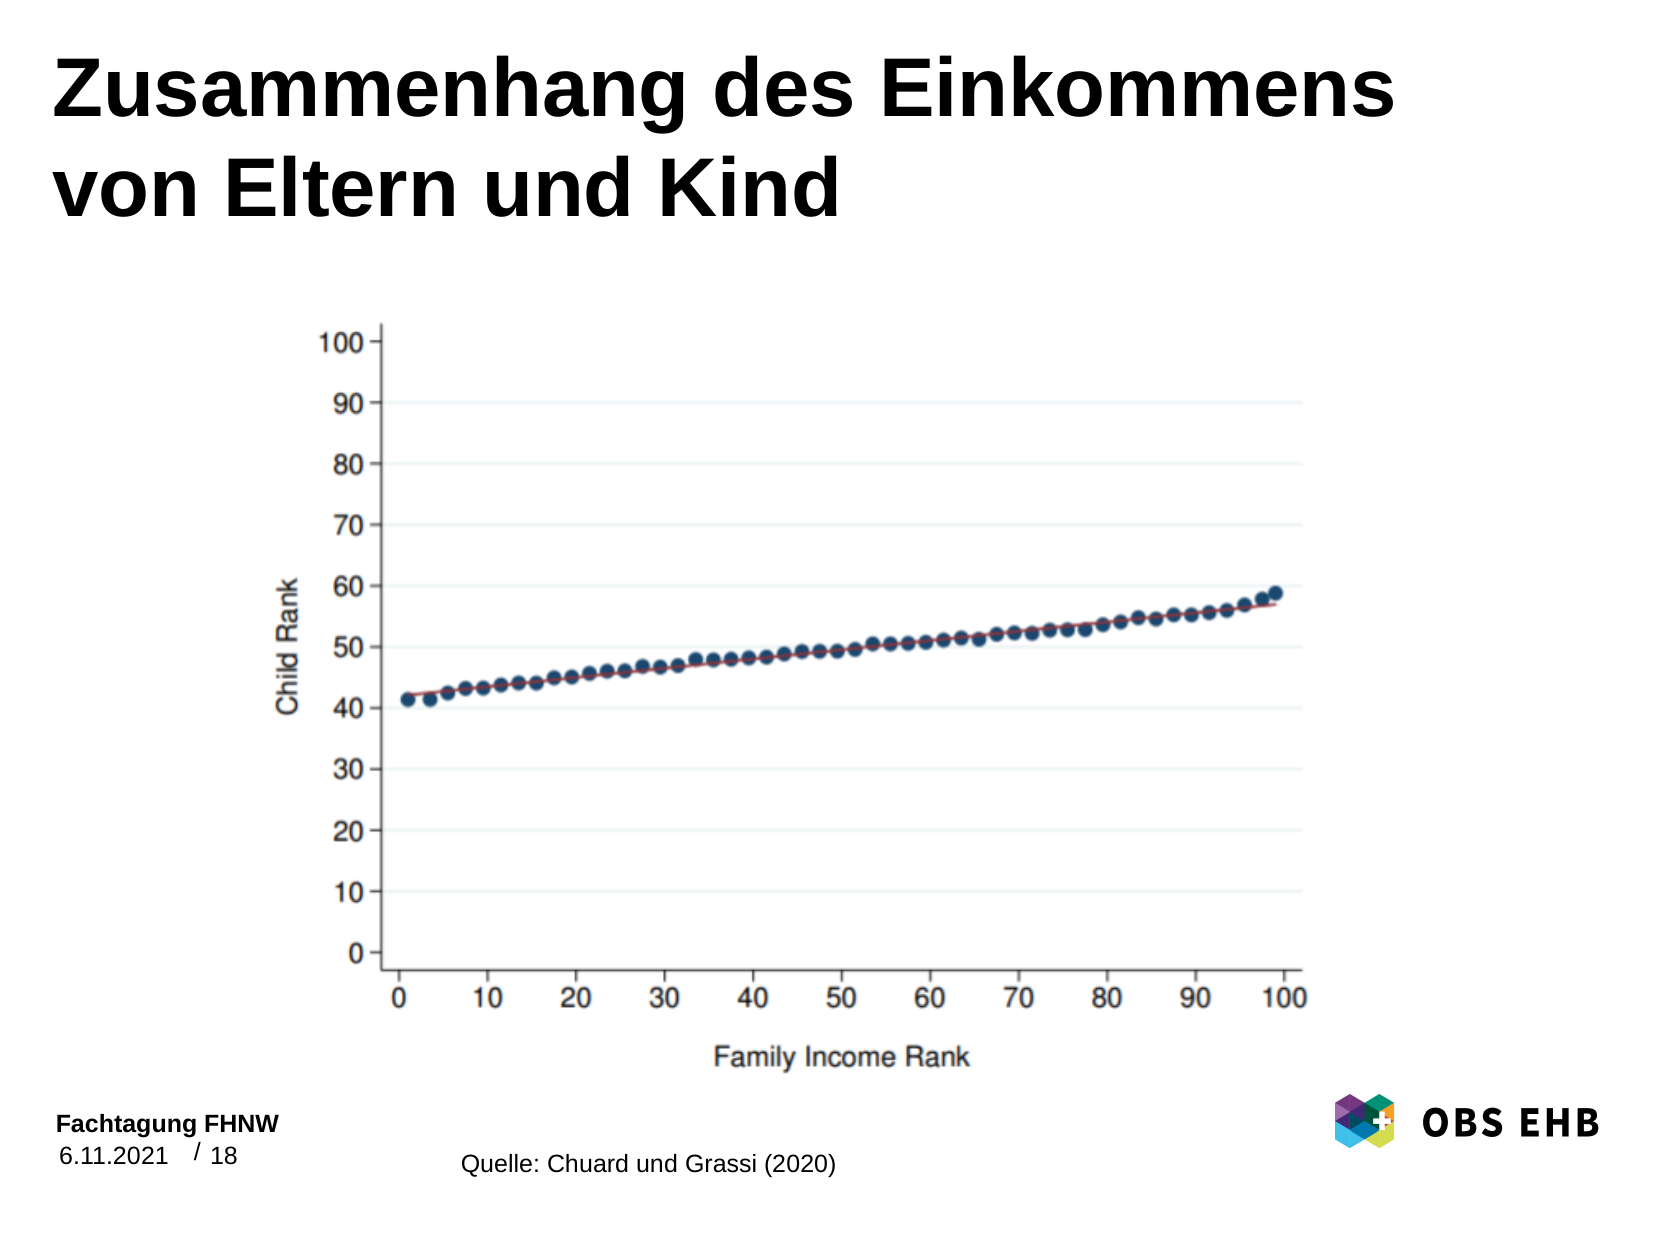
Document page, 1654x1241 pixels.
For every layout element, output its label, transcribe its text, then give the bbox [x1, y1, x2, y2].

picture [1334, 1093, 1600, 1150]
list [262, 300, 1334, 1080]
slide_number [59, 1137, 189, 1168]
slide_number 18 [210, 1137, 264, 1168]
title Zusammenhang des Einkommens von Eltern und Kind [52, 32, 1430, 299]
text_box Quelle: Chuard und Grassi (2020) [446, 1139, 1323, 1185]
footer Fachtagung FHNW [55, 1105, 1335, 1136]
